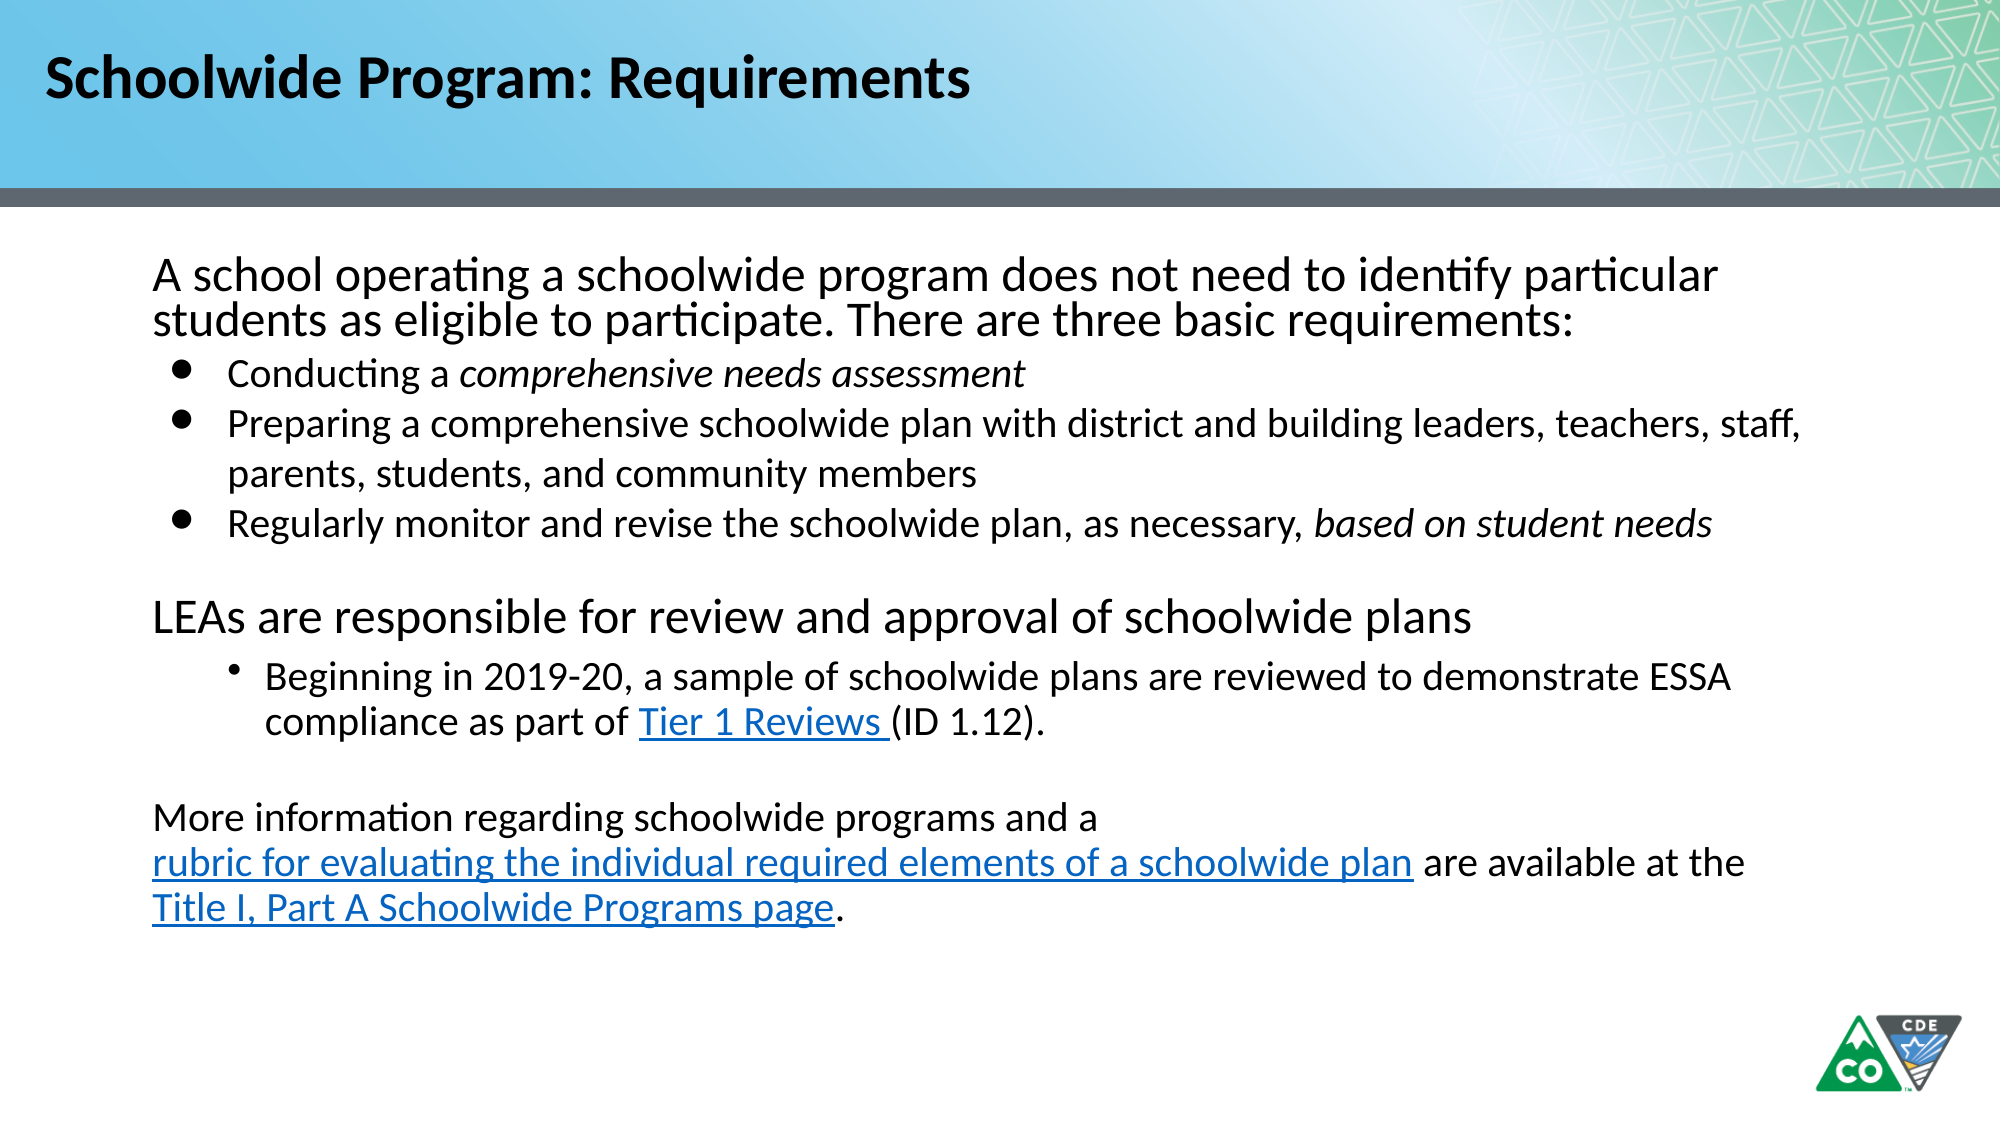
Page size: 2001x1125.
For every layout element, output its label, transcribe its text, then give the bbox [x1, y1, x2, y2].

text_box A school operating a schoolwide program does not need to identify particular students as eligible to participate. There are three basic requirements: Conducting a comprehensive needs assessment Preparing a comprehensive schoolwide plan with district and building leaders, teachers, staff, parents, students, and community members Regularly monitor and revise the schoolwide plan, as necessary, based on student needs LEAs are responsible for review and approval of schoolwide plans Beginning in 2019-20, a sample of schoolwide plans are reviewed to demonstrate ESSA compliance as part of Tier 1 Reviews (ID 1.12). More information regarding schoolwide programs and a rubric for evaluating the individual required elements of a schoolwide plan are available at the Title I, Part A Schoolwide Programs page. [137, 248, 1863, 1040]
picture [1803, 1006, 1972, 1099]
picture [0, 0, 2000, 207]
title Schoolwide Program: Requirements [45, 45, 1285, 162]
